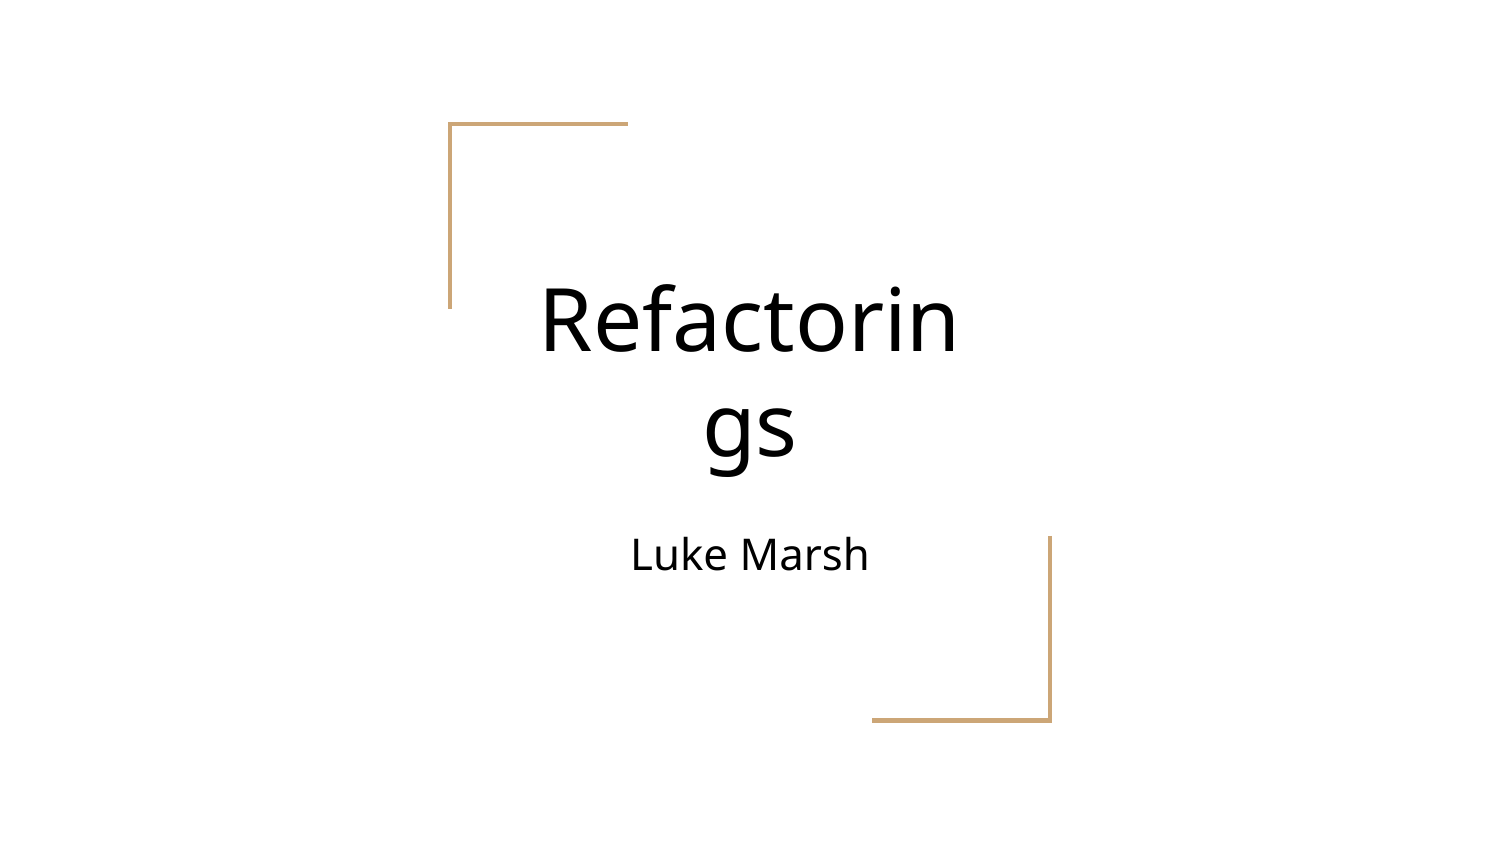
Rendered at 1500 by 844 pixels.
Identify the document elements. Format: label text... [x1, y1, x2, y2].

subtitle Luke Marsh [499, 511, 1001, 627]
title Refactorings [499, 236, 1001, 490]
